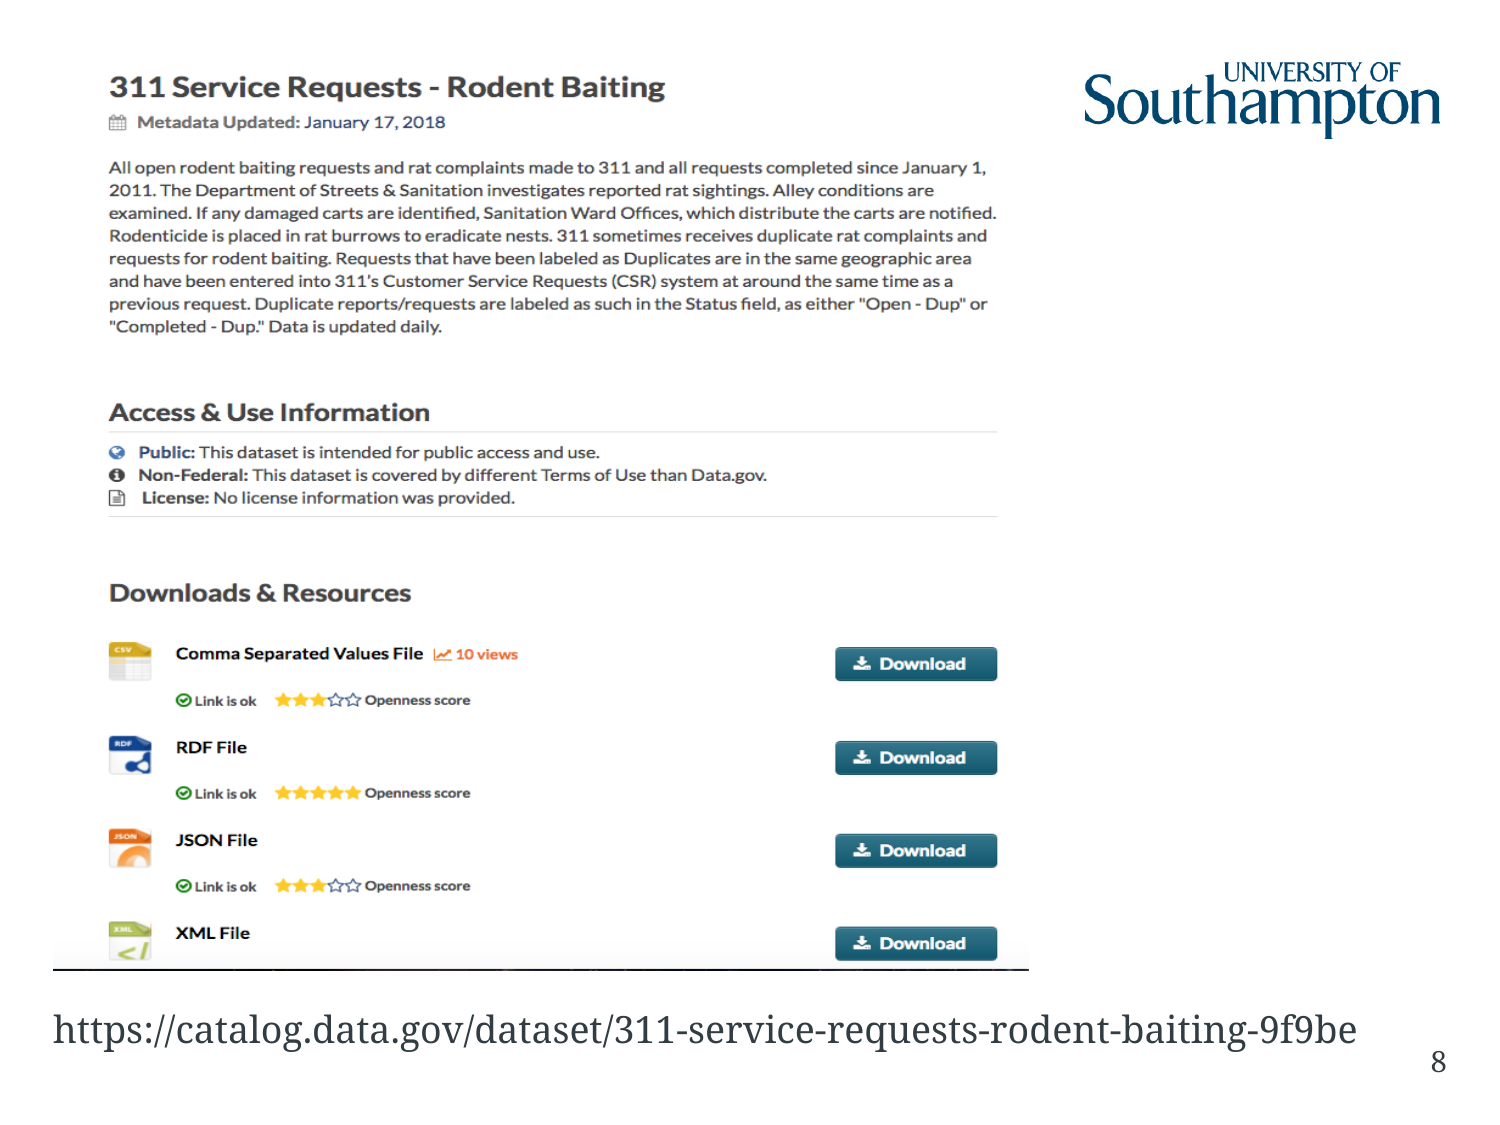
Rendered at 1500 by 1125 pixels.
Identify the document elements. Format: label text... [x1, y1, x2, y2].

list https://catalog.data.gov/dataset/311-service-requests-rodent-baiting-9f9be [52, 998, 1448, 1100]
picture [52, 58, 1030, 971]
picture [1085, 62, 1440, 139]
